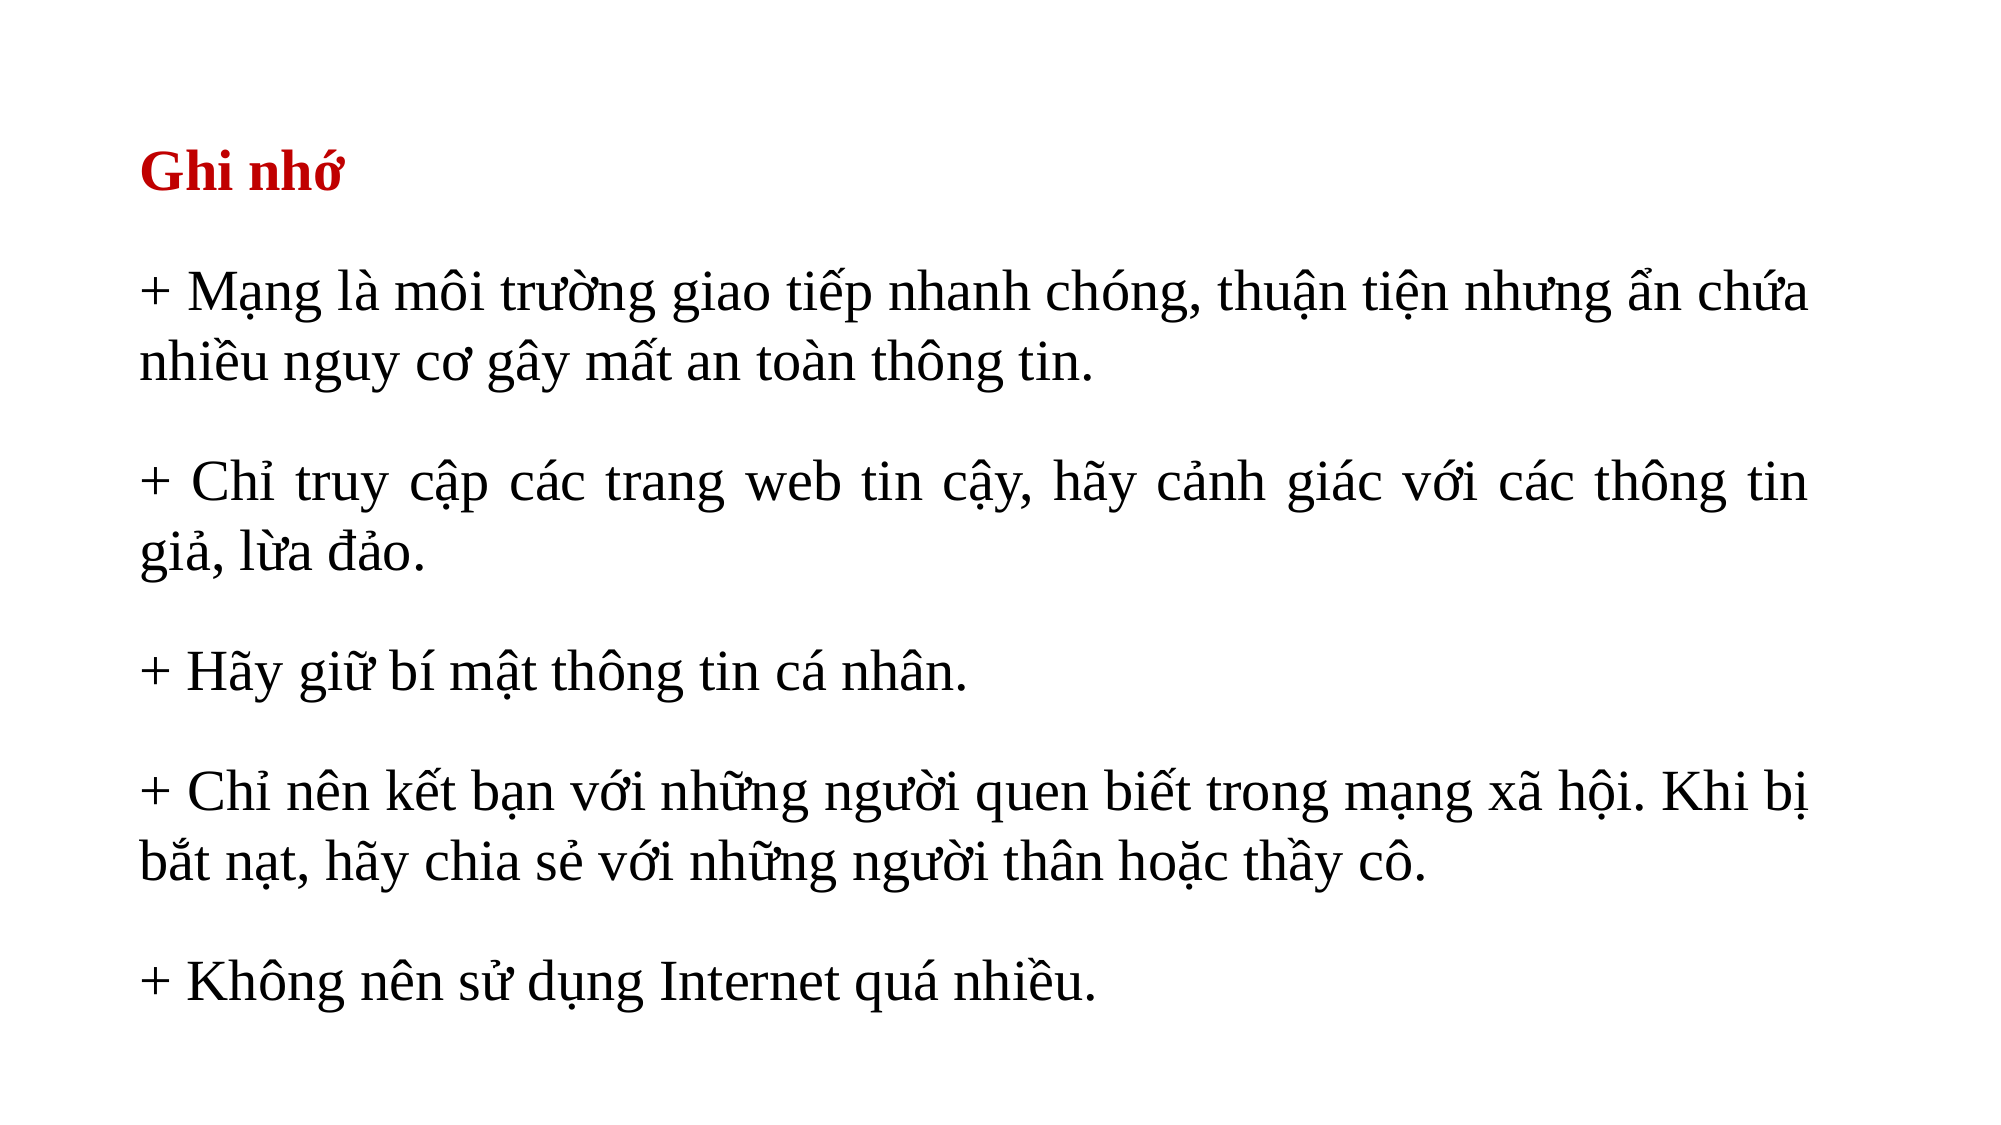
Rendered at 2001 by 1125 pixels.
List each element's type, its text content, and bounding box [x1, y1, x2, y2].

text_box Ghi nhớ + Mạng là môi trường giao tiếp nhanh chóng, thuận tiện nhưng ẩn chứa nhiều nguy cơ gây mất an toàn thông tin. + Chỉ truy cập các trang web tin cậy, hãy cảnh giác với các thông tin giả, lừa đảo. + Hãy giữ bí mật thông tin cá nhân. + Chỉ nên kết bạn với những người quen biết trong mạng xã hội. Khi bị bắt nạt, hãy chia sẻ với những người thân hoặc thầy cô. + Không nên sử dụng Internet quá nhiều. [125, 125, 1825, 1020]
